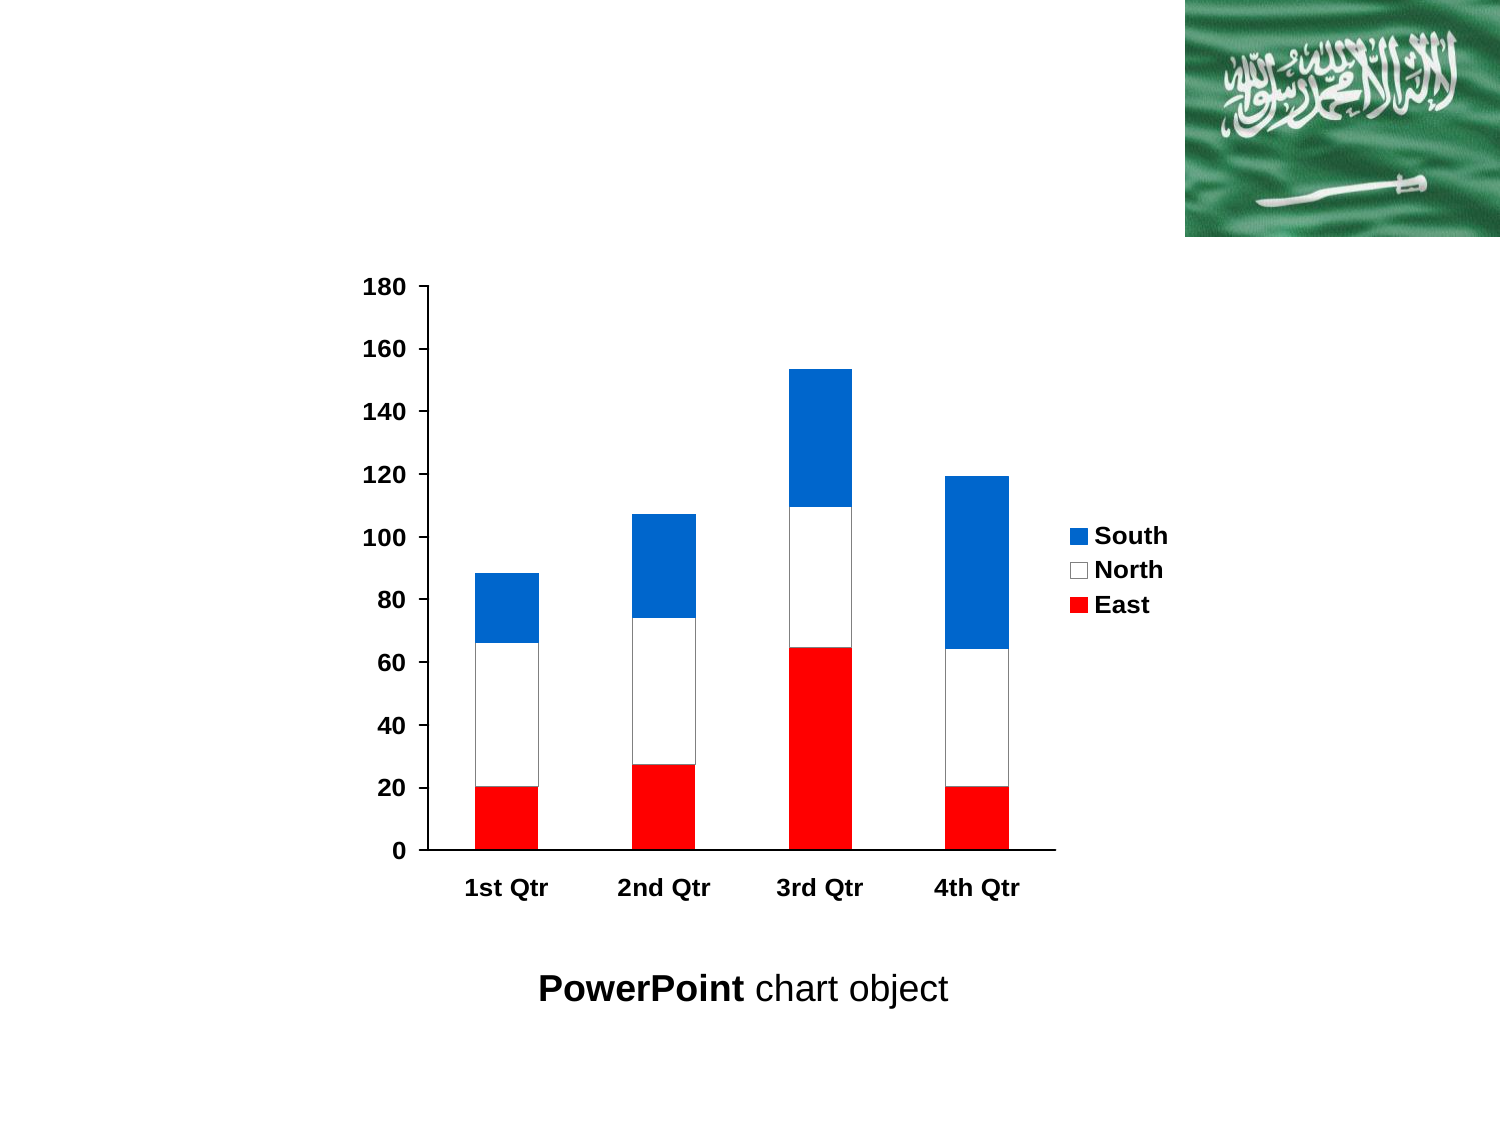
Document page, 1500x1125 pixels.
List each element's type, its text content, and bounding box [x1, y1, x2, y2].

text_box PowerPoint chart object [523, 956, 1099, 1017]
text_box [348, 255, 1180, 920]
picture [1185, 0, 1500, 237]
